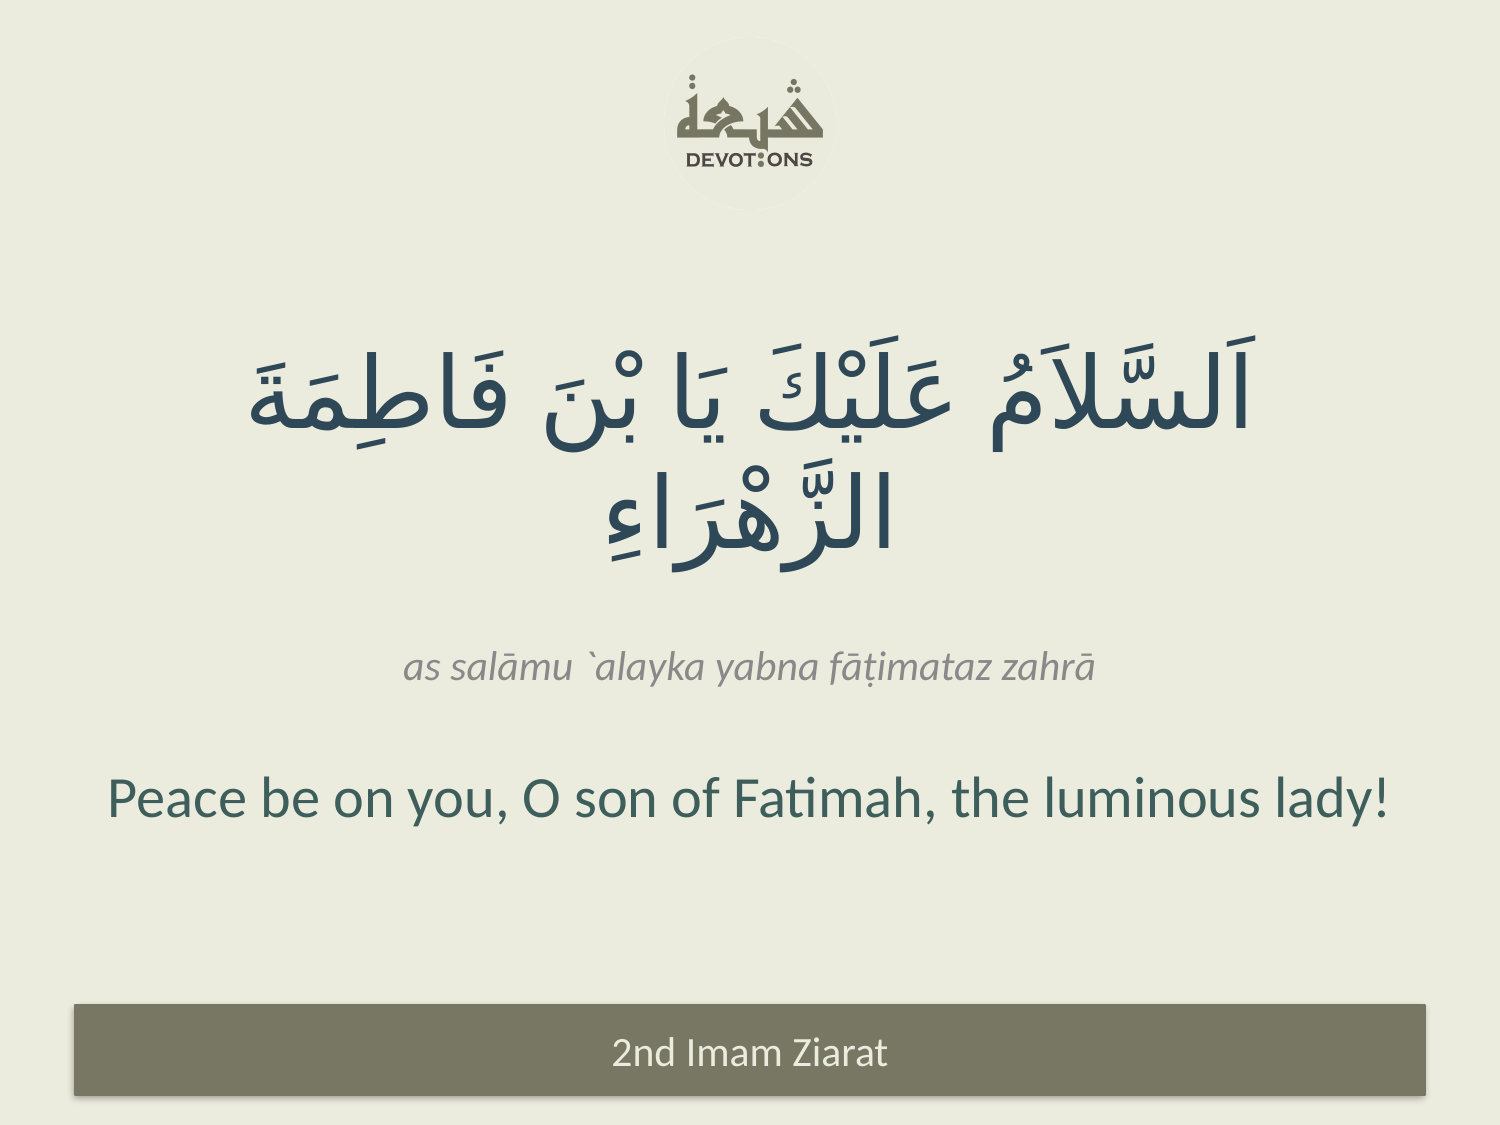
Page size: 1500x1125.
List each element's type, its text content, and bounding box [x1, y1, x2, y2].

picture [656, 29, 844, 218]
text_box [74, 1004, 1426, 1096]
text_box 2nd Imam Ziarat [596, 1017, 904, 1083]
text_box اَلسَّلاَمُ عَلَيْكَ يَا بْنَ فَاطِمَةَ الزَّهْرَاءِ as salāmu `alayka yabna fāṭimataz zahrā Peace be on you, O son of Fatimah, the luminous lady! [74, 321, 1425, 836]
